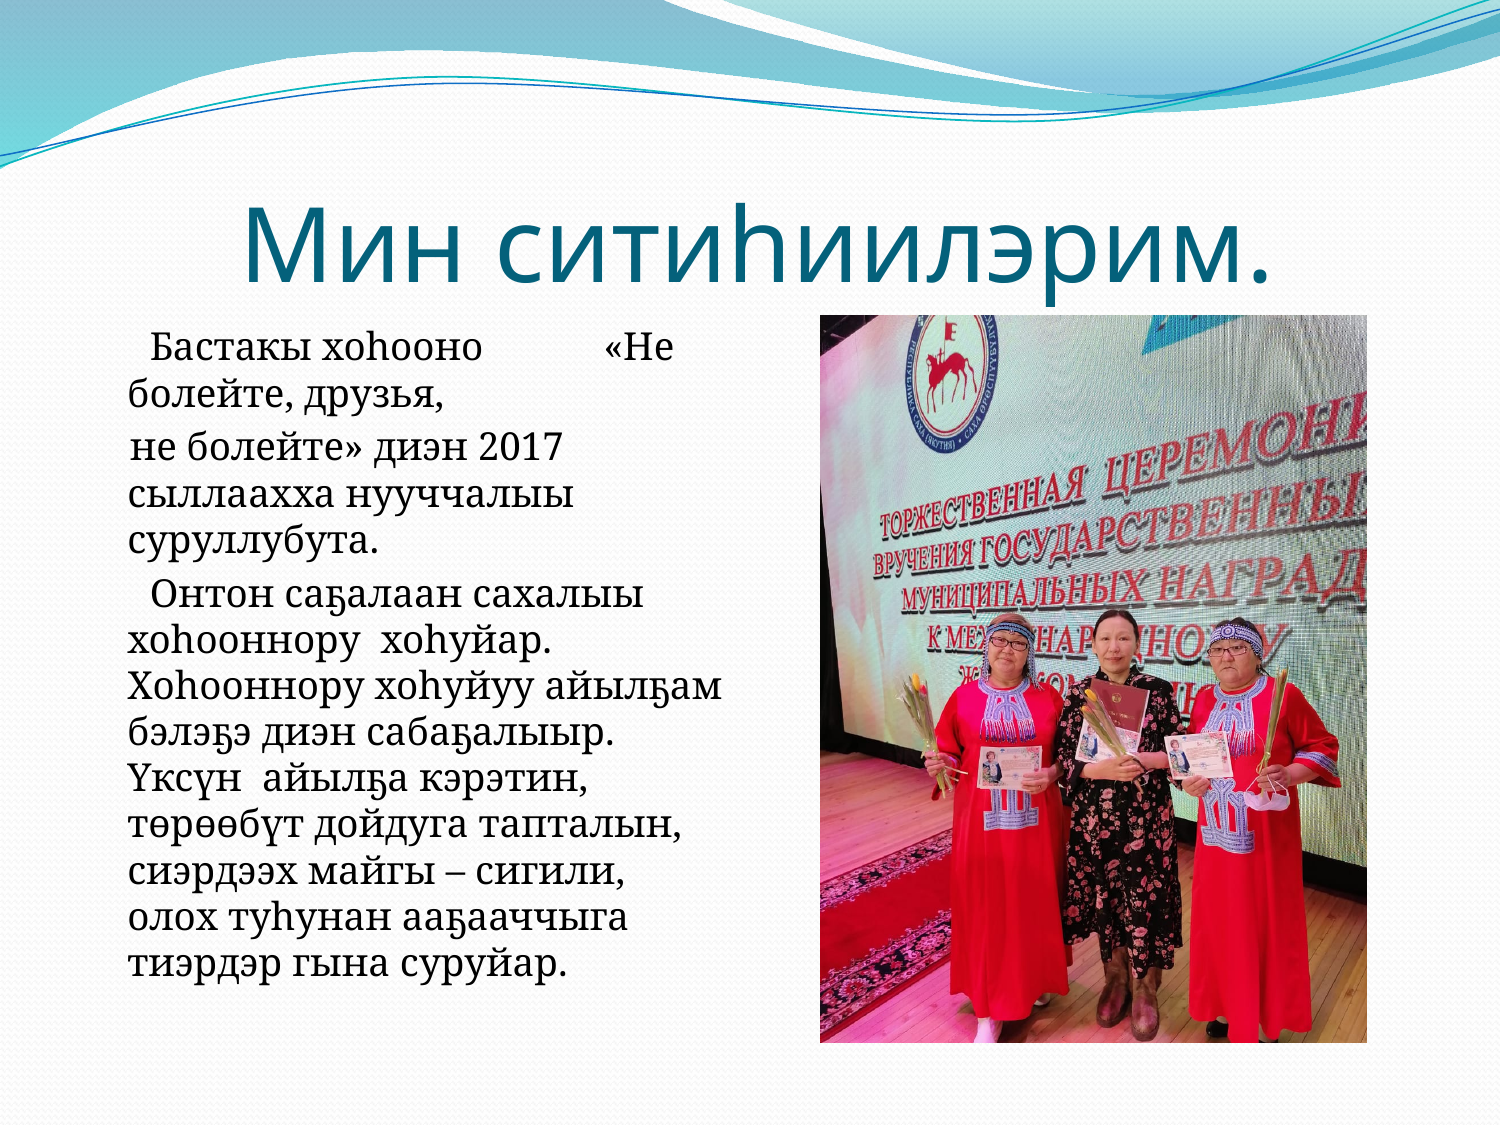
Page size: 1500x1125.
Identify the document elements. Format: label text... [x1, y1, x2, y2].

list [820, 314, 1367, 1043]
title Мин ситиһиилэрим. [75, 115, 1425, 303]
list Бастакы хоһооно «Не болейте, друзья, не болейте» диэн 2017 сыллаахха нууччалыы суруллубута. Онтон саҕалаан сахалыы хоһооннору хоһуйар. Хоһооннору хоһуйуу айылҕам бэлэҕэ диэн сабаҕалыыр. Үксүн айылҕа кэрэтин, төрөөбүт дойдуга тапталын, сиэрдээх майгы – сигили, олох туһунан ааҕааччыга тиэрдэр гына суруйар. [75, 314, 738, 1043]
